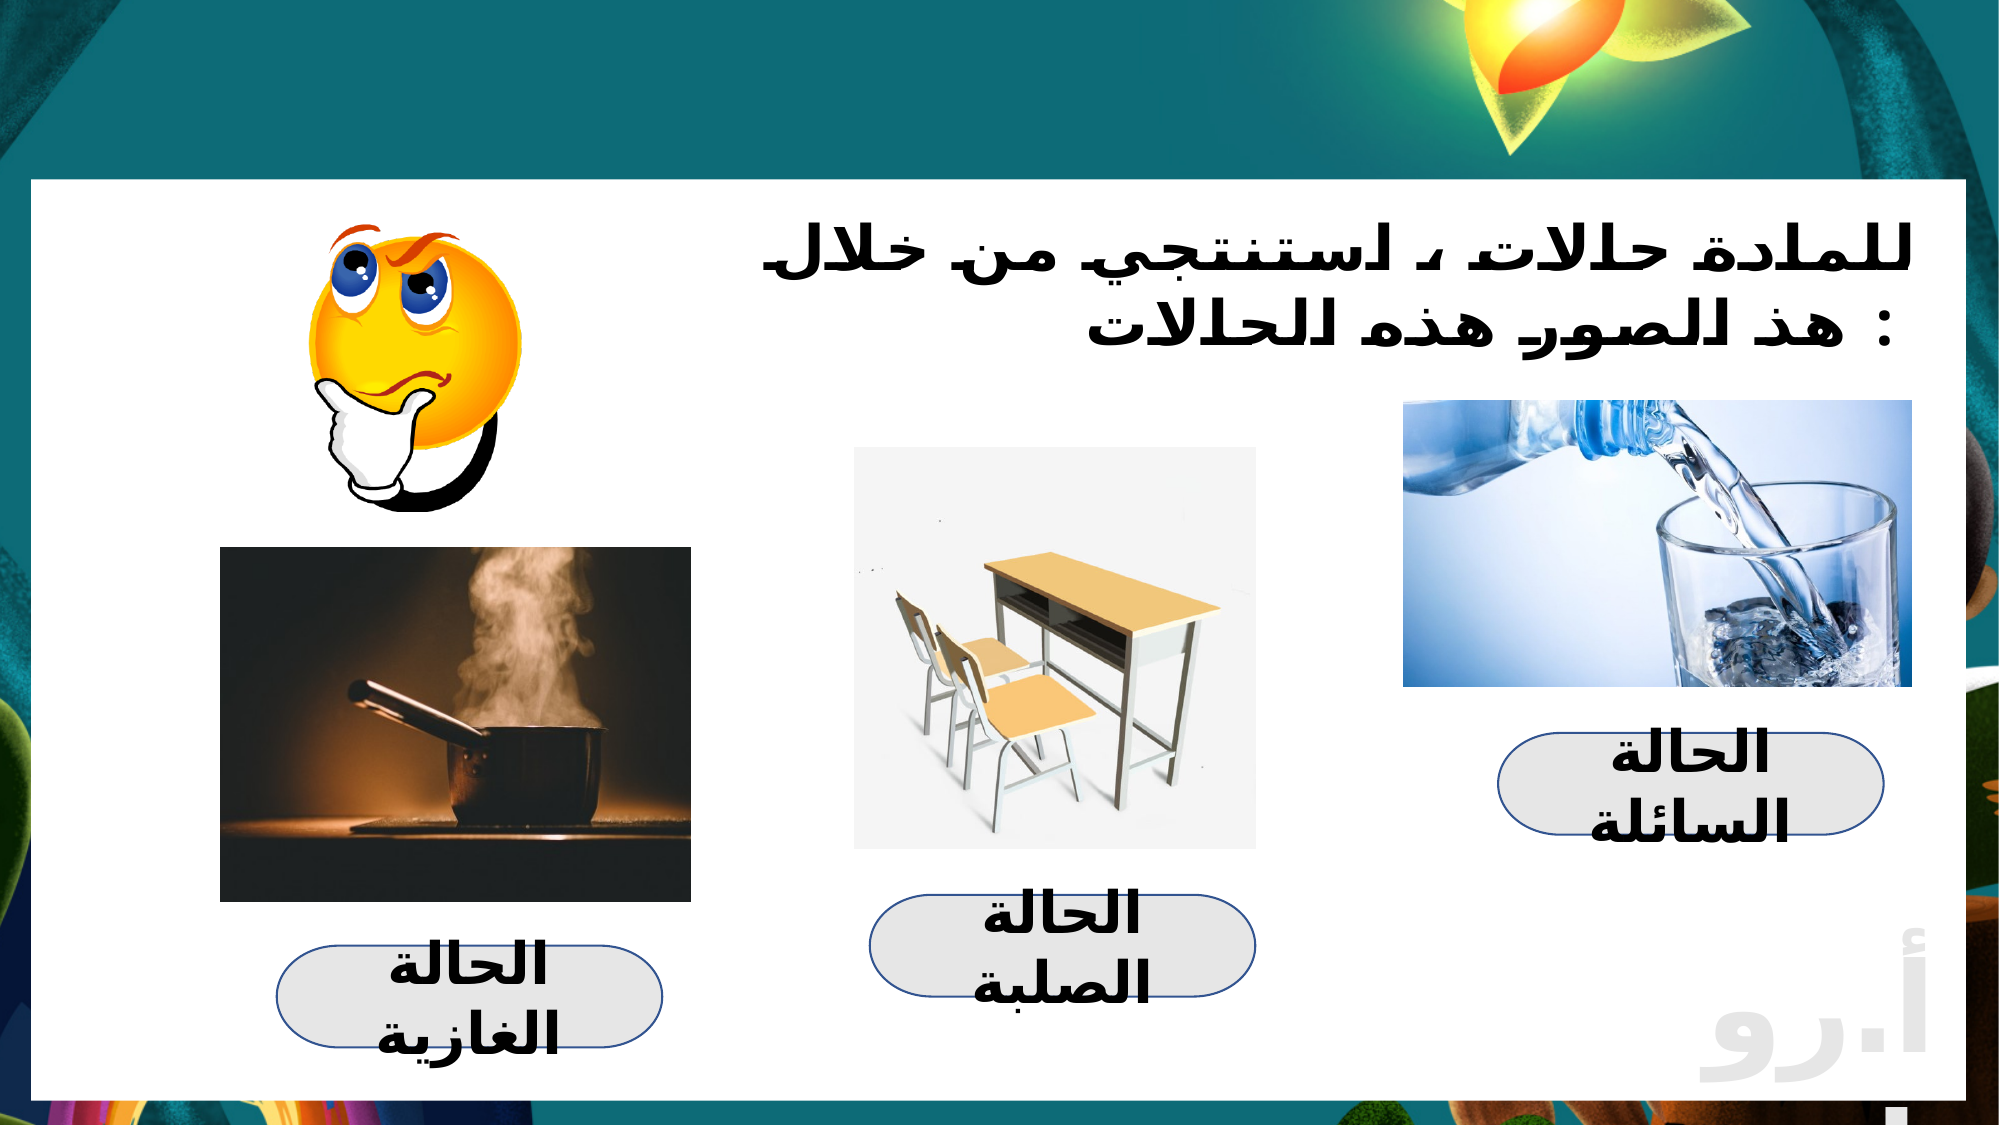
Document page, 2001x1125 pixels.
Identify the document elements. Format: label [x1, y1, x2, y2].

picture [308, 223, 522, 512]
picture [220, 547, 691, 902]
picture [854, 447, 1256, 849]
text_box [0, 0, 1999, 1125]
picture [1403, 400, 1912, 687]
